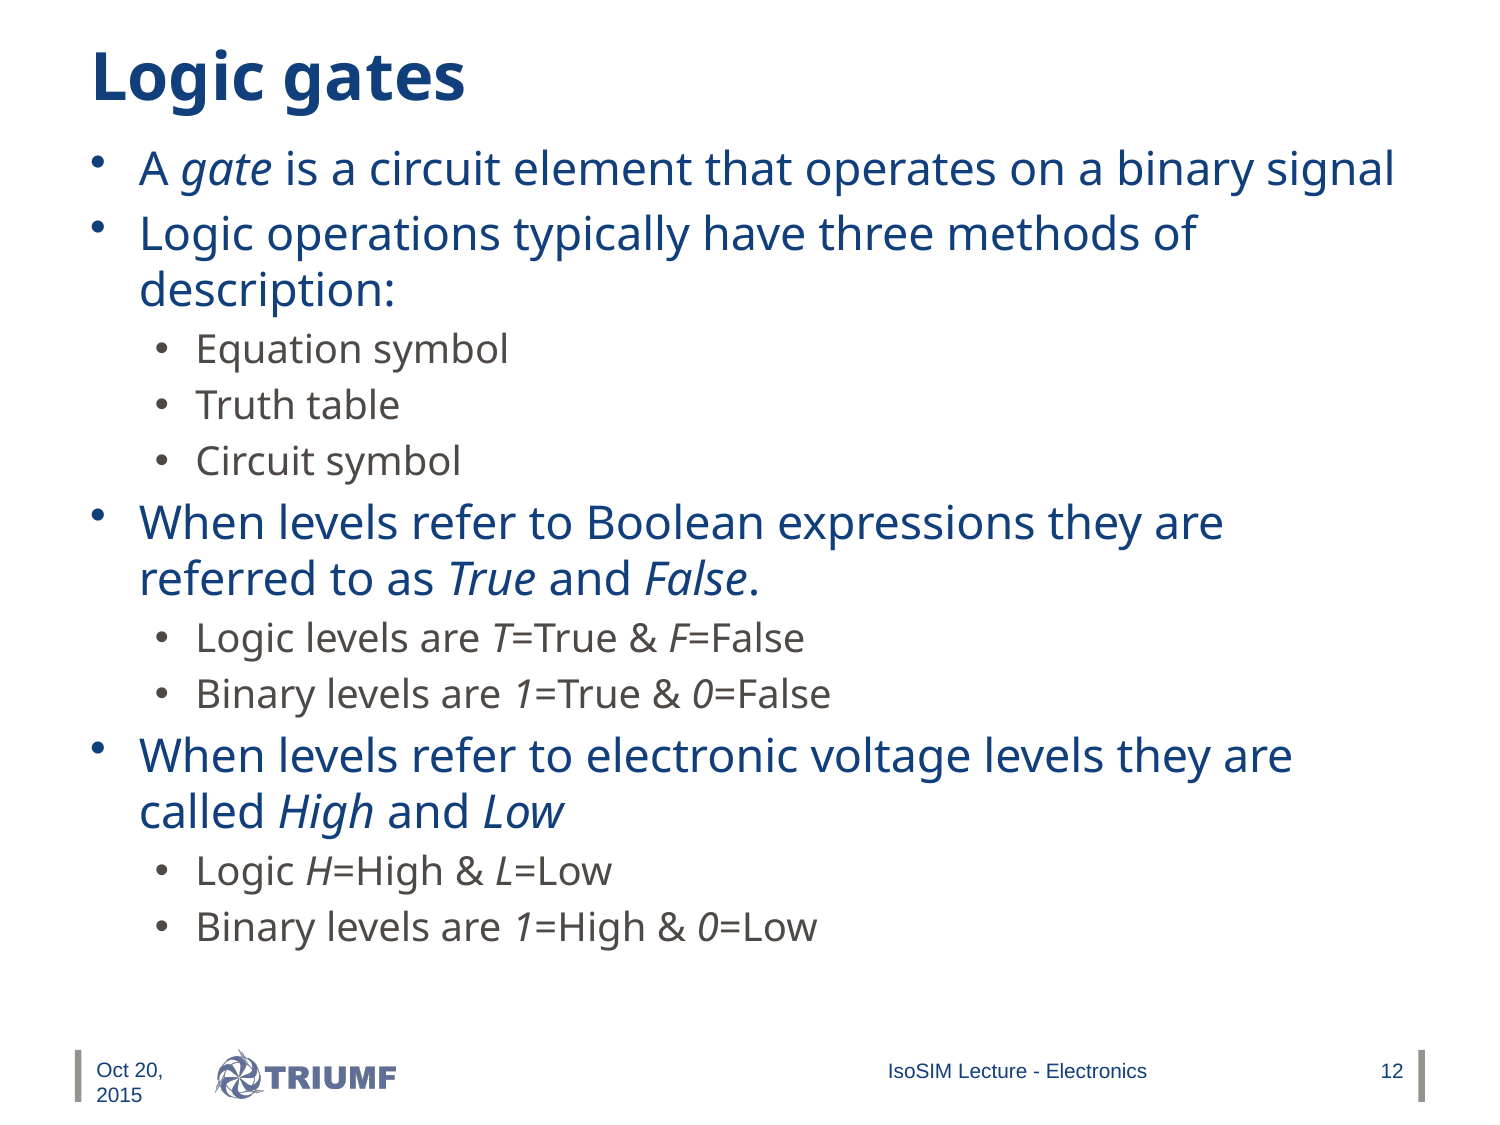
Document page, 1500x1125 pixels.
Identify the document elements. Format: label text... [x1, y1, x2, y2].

title Logic gates [74, 31, 1426, 132]
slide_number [81, 1048, 213, 1125]
list A gate is a circuit element that operates on a binary signal Logic operations typically have three methods of description: Equation symbol Truth table Circuit symbol When levels refer to Boolean expressions they are referred to as True and False. Logic levels are T=True & F=False Binary levels are 1=True & 0=False When levels refer to electronic voltage levels they are called High and Low Logic H=High & L=Low Binary levels are 1=High & 0=Low [74, 132, 1426, 1019]
slide_number 12 [1182, 1049, 1419, 1125]
footer IsoSIM Lecture - Electronics [394, 1049, 1163, 1125]
